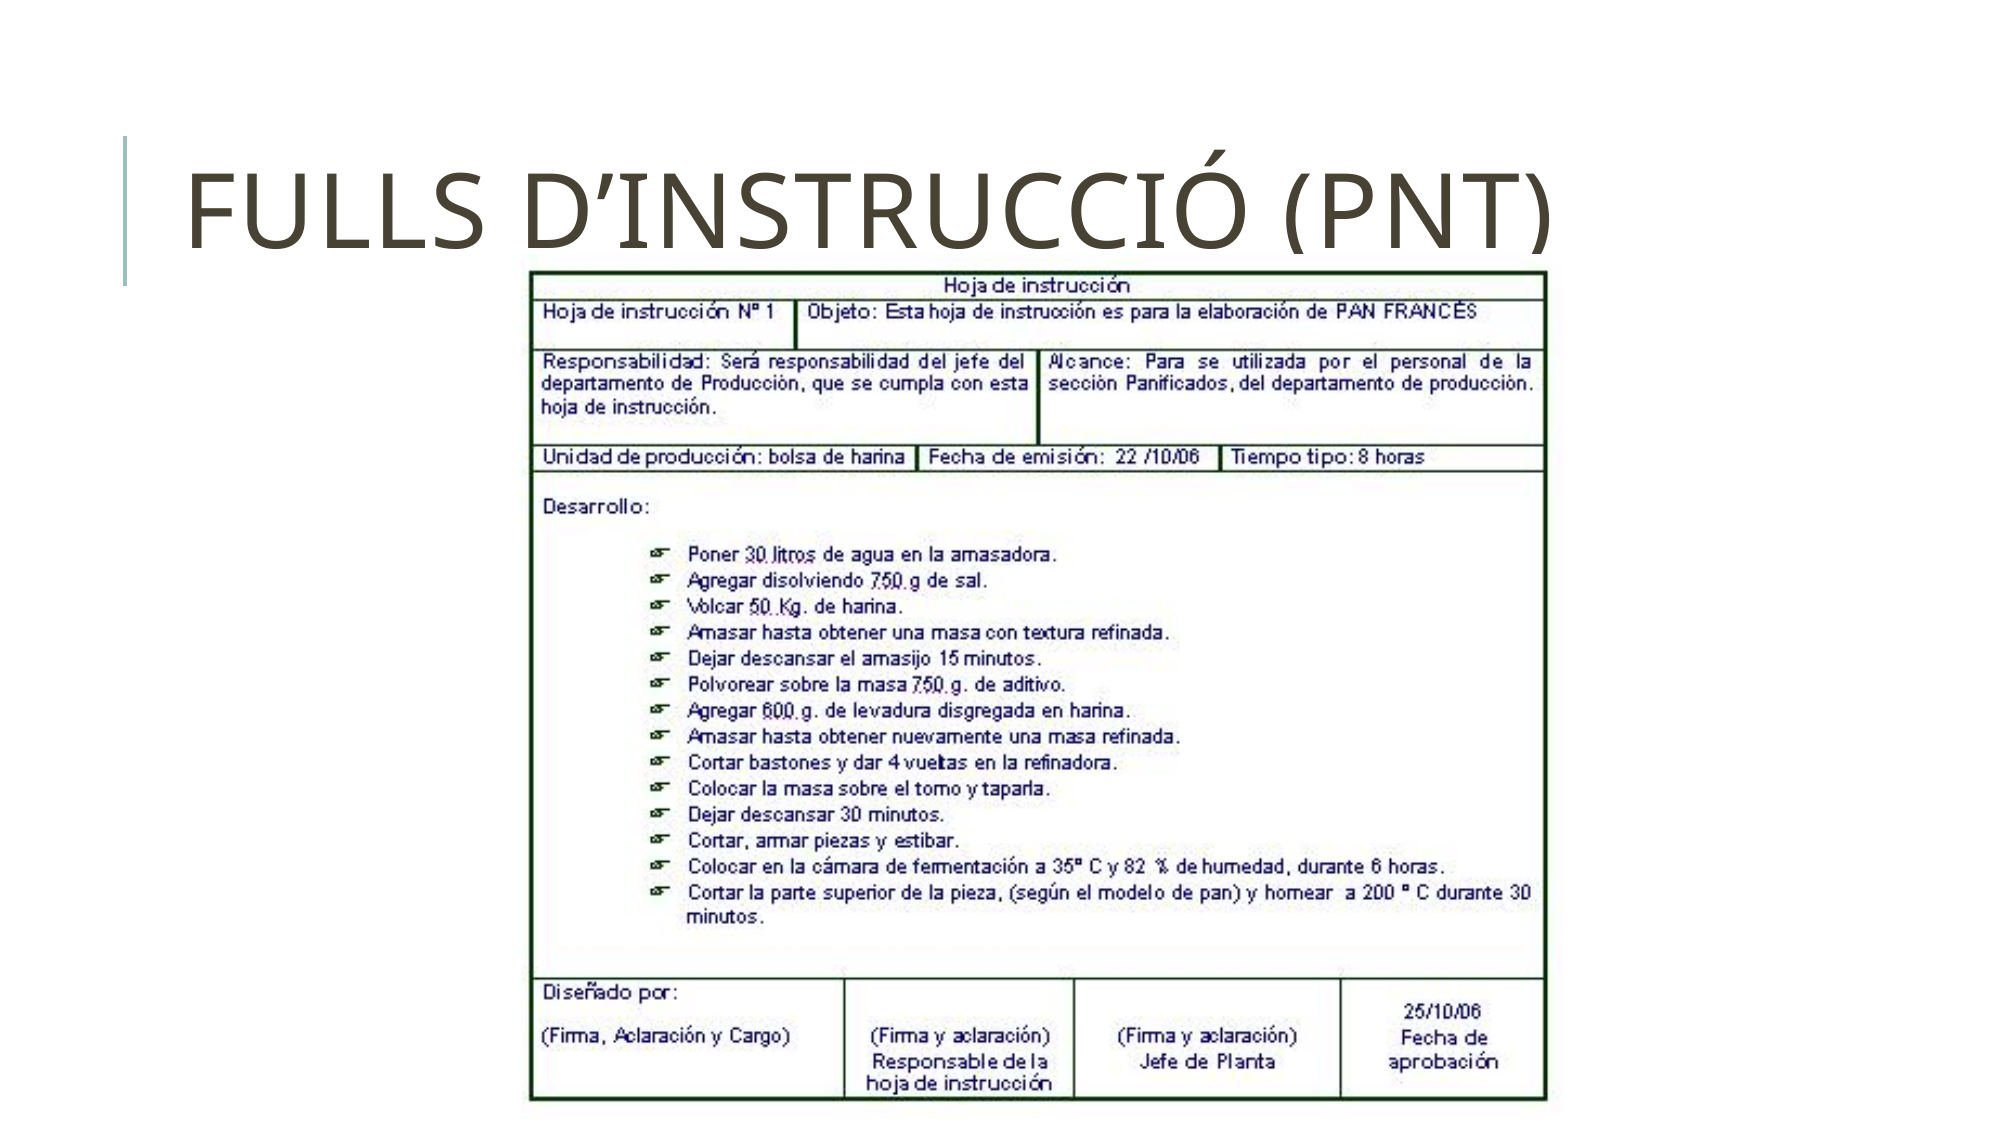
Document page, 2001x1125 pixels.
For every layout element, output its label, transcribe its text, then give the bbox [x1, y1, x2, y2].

title Fulls d’instrucció (PNT) [168, 96, 1763, 342]
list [521, 254, 1572, 1119]
